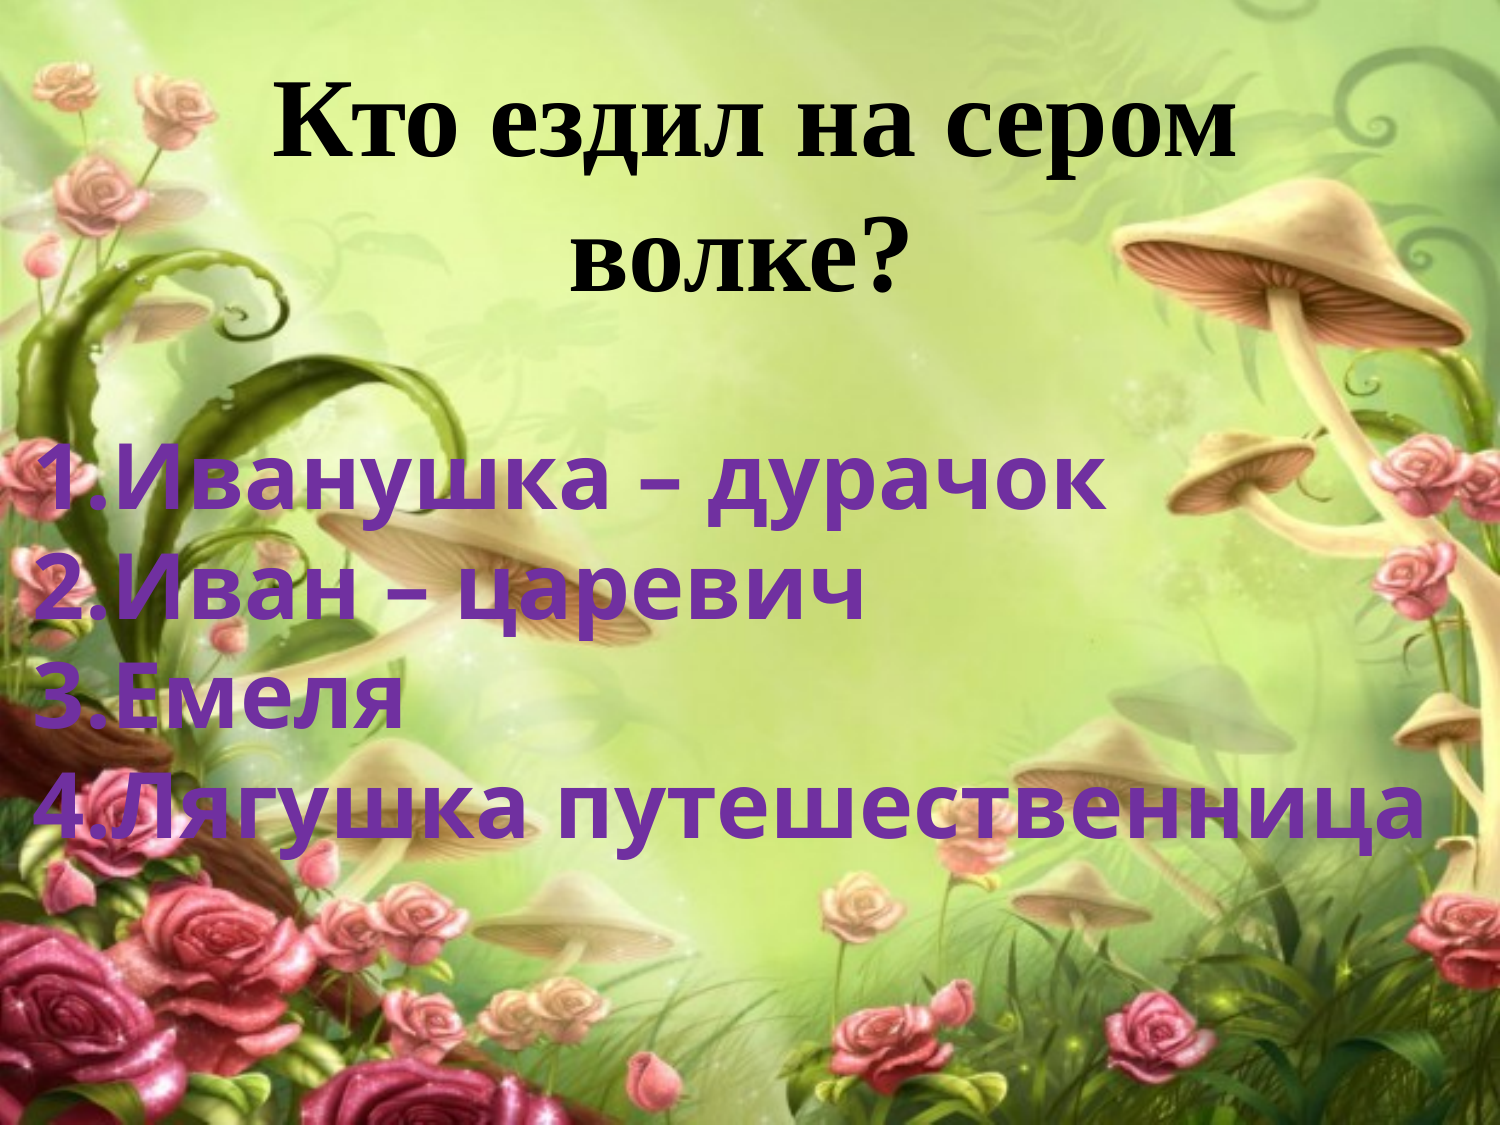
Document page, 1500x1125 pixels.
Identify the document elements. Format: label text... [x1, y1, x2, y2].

text_box Кто ездил на сером волке? [175, 36, 1336, 322]
picture [0, 0, 1500, 1125]
text_box Иванушка – дурачок Иван – царевич Емеля Лягушка путешественница [18, 410, 1446, 865]
